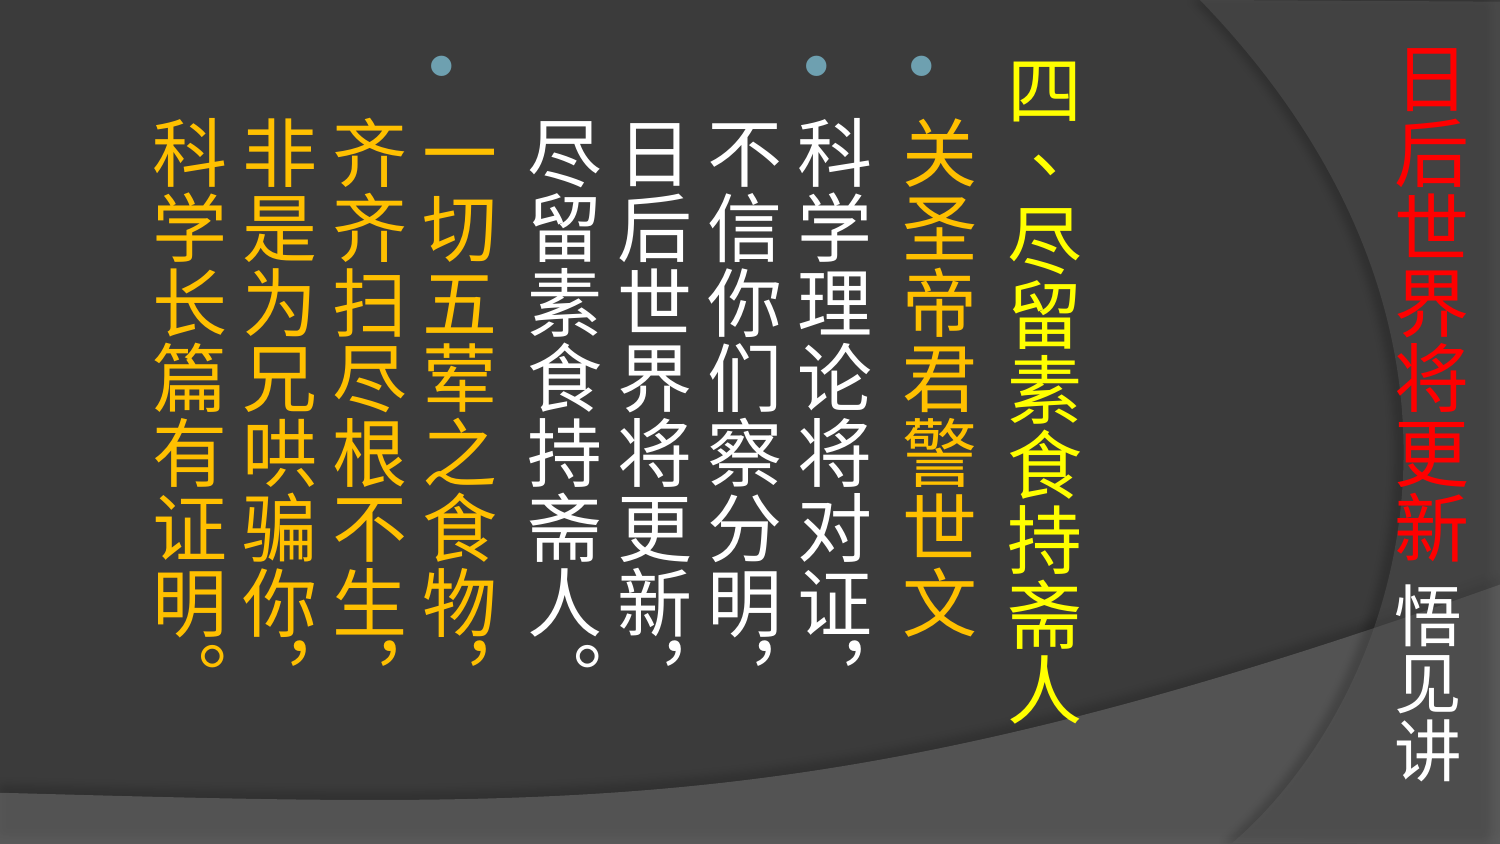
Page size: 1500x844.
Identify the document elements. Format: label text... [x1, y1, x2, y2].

list 四、尽留素食持斋人 关圣帝君警世文 科学理论将对证， 不信你们察分明， 日后世界将更新， 尽留素食持斋人。 一切五荤之食物， 齐齐扫尽根不生， 非是为兄哄骗你， 科学长篇有证明。 [29, 31, 1357, 819]
title 日后世界将更新 悟见讲 [1376, 20, 1483, 820]
